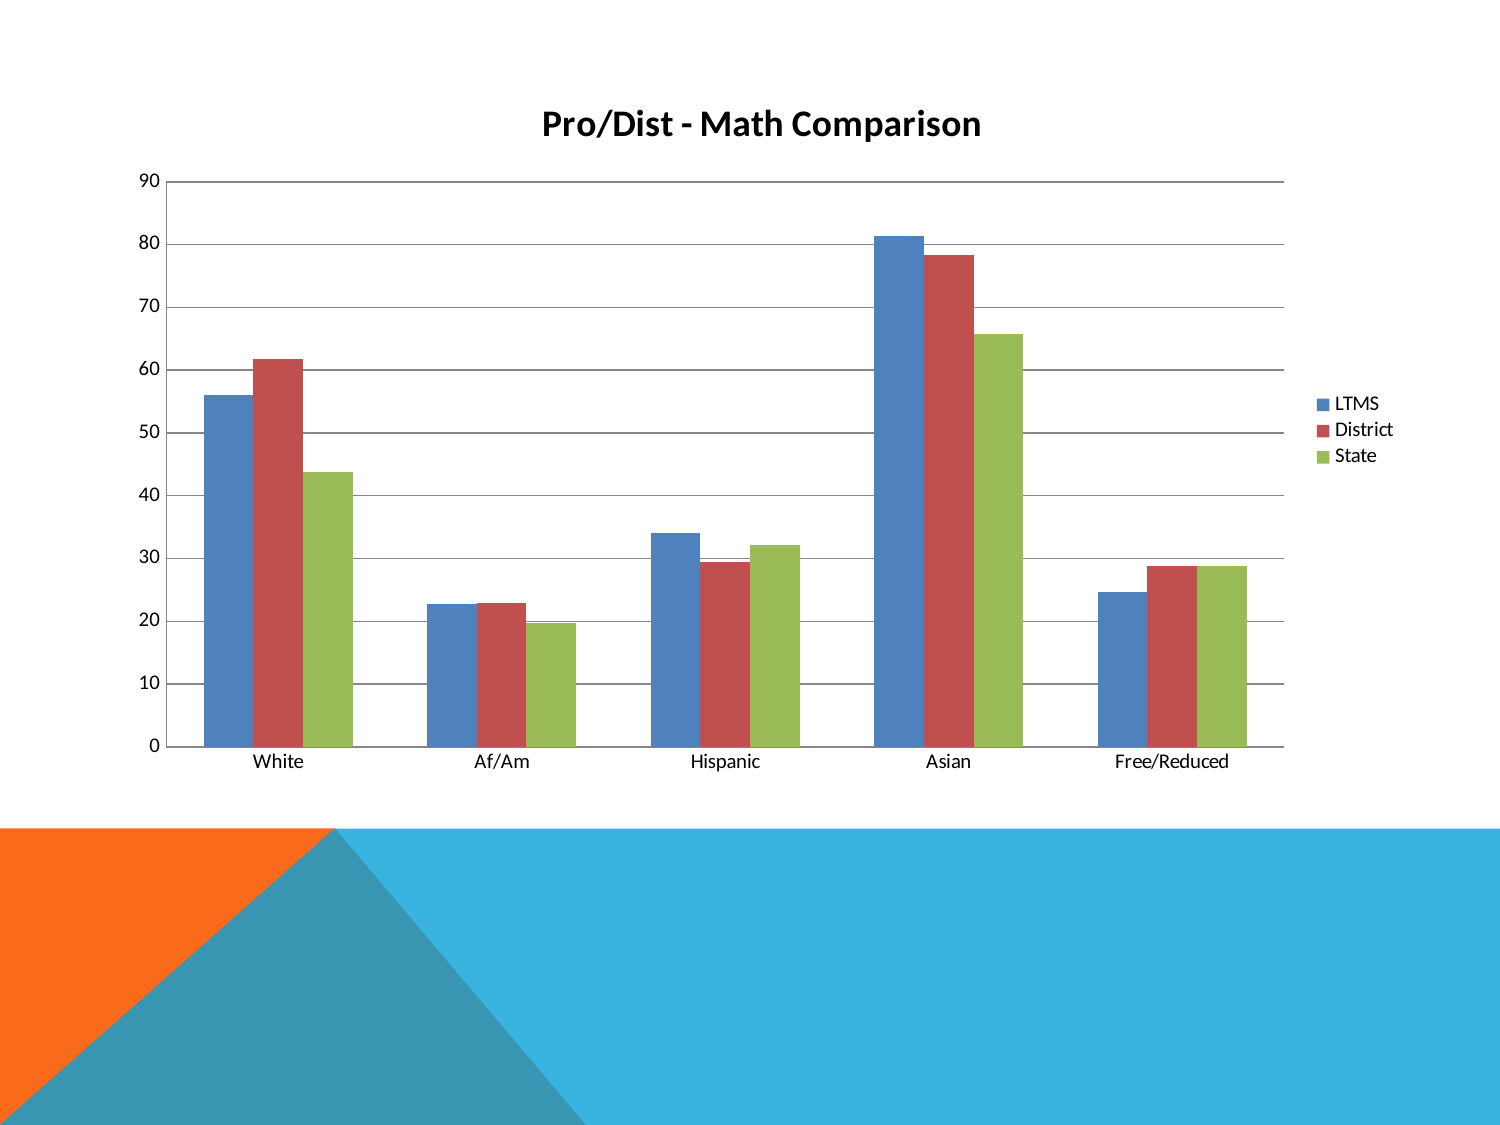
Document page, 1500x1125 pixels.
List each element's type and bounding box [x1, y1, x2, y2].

chart [112, 74, 1413, 788]
